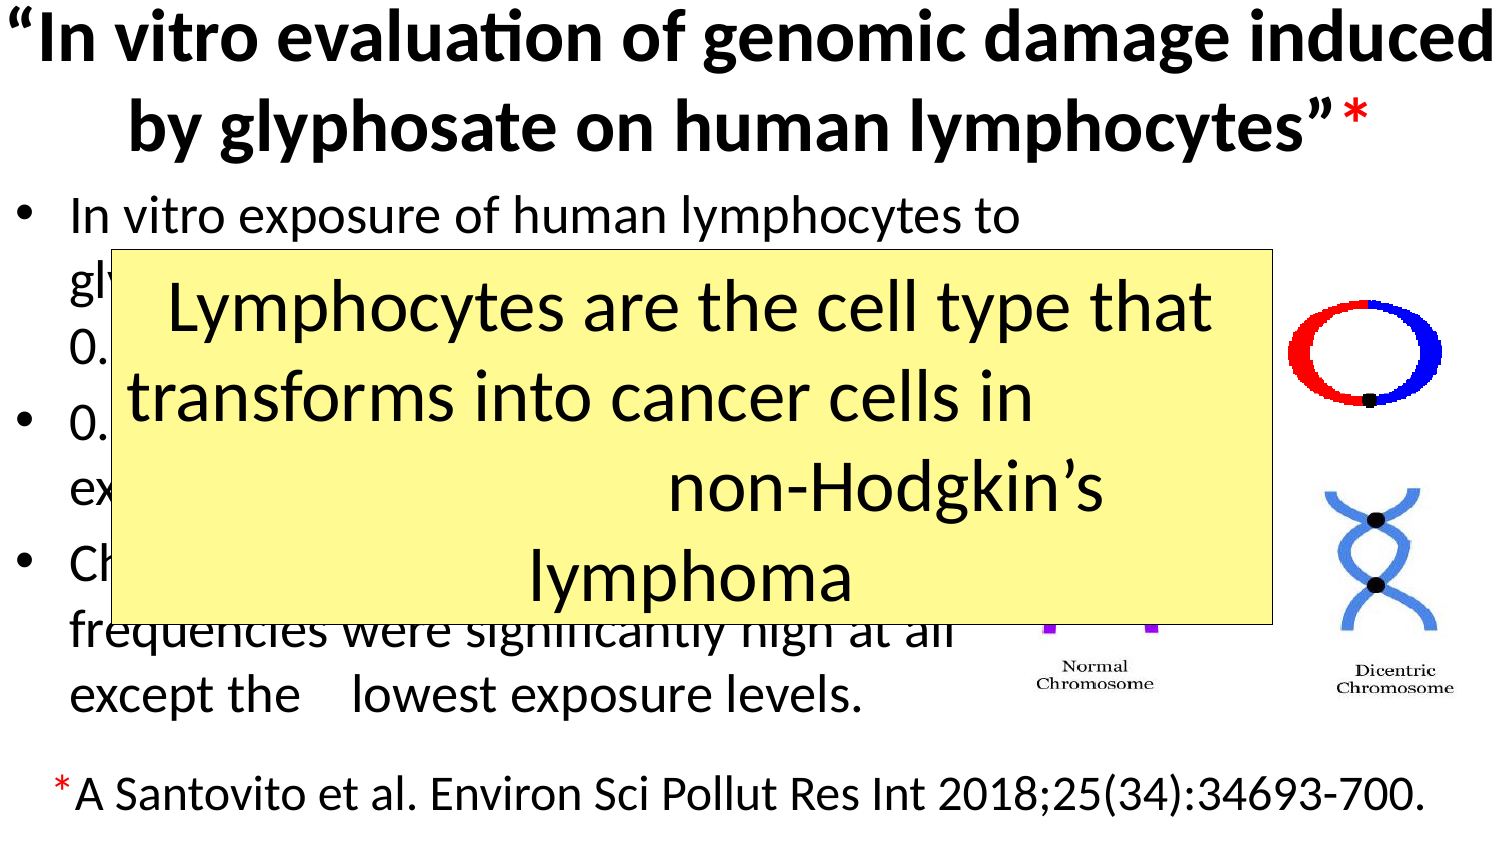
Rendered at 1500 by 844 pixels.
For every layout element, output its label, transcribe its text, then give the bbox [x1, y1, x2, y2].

text_box In vitro exposure of human lymphocytes to glyphosate at levels of 0.5, 0.1, 0.050, 0.025 and 0.0125 μg/ml 0.5 is considered an "acceptable daily exposure level” Chromosomal aberrations and micronuclei frequencies were significantly high at all except the lowest exposure levels. [0, 171, 1040, 798]
text_box Lymphocytes are the cell type that transforms into cancer cells in non-Hodgkin’s lymphoma [111, 249, 1273, 625]
picture [1008, 481, 1465, 705]
title “In vitro evaluation of genomic damage induced by glyphosate on human lymphocytes”* [0, 0, 1500, 209]
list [1002, 269, 1465, 439]
text_box *A Santovito et al. Environ Sci Pollut Res Int 2018;25(34):34693-700. [34, 753, 1465, 828]
